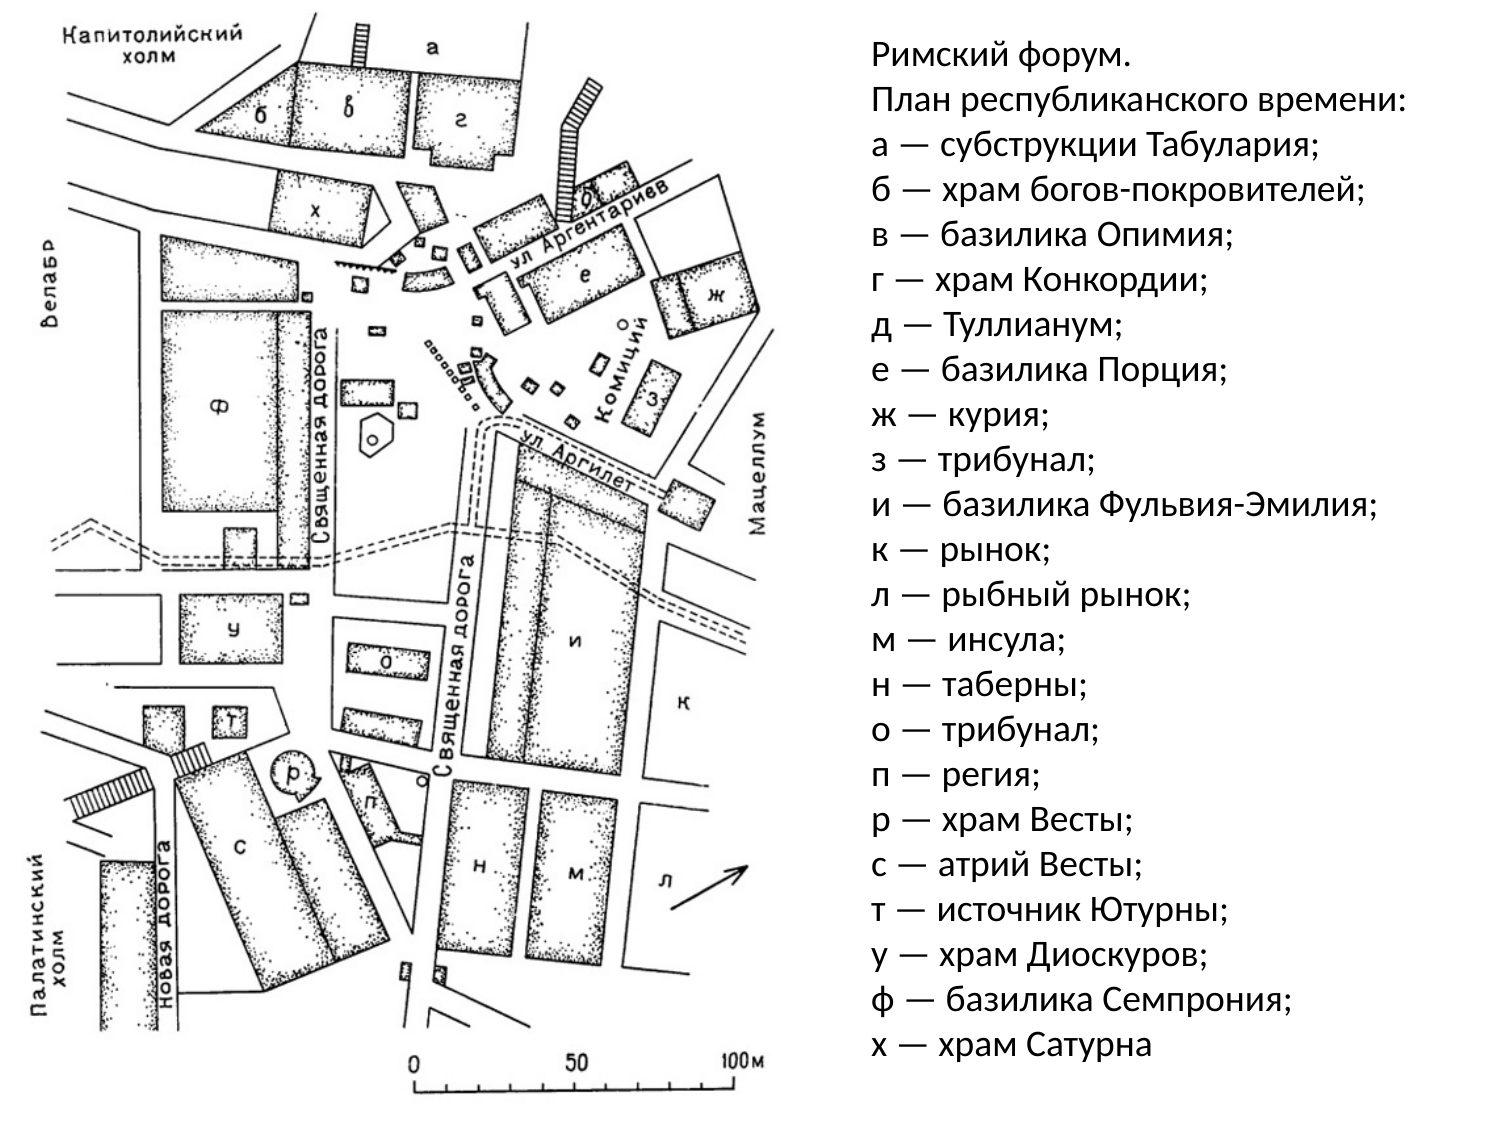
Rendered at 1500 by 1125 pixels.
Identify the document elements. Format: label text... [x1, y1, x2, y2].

picture [0, 0, 788, 1125]
text_box Римский форум. План республиканского времени: а — субструкции Табулария; б — храм богов-покровителей; в — базилика Опимия; г — храм Конкордии; д — Туллианум; е — базилика Порция; ж — курия; з — трибунал; и — базилика Фульвия-Эмилия; к — рынок; л — рыбный рынок; м — инсула; н — таберны; о — трибунал; п — регия; р — храм Весты; с — атрий Весты; т — источник Ютурны; у — храм Диоскуров; ф — базилика Семпрония; х — храм Сатурна [856, 21, 1483, 1083]
